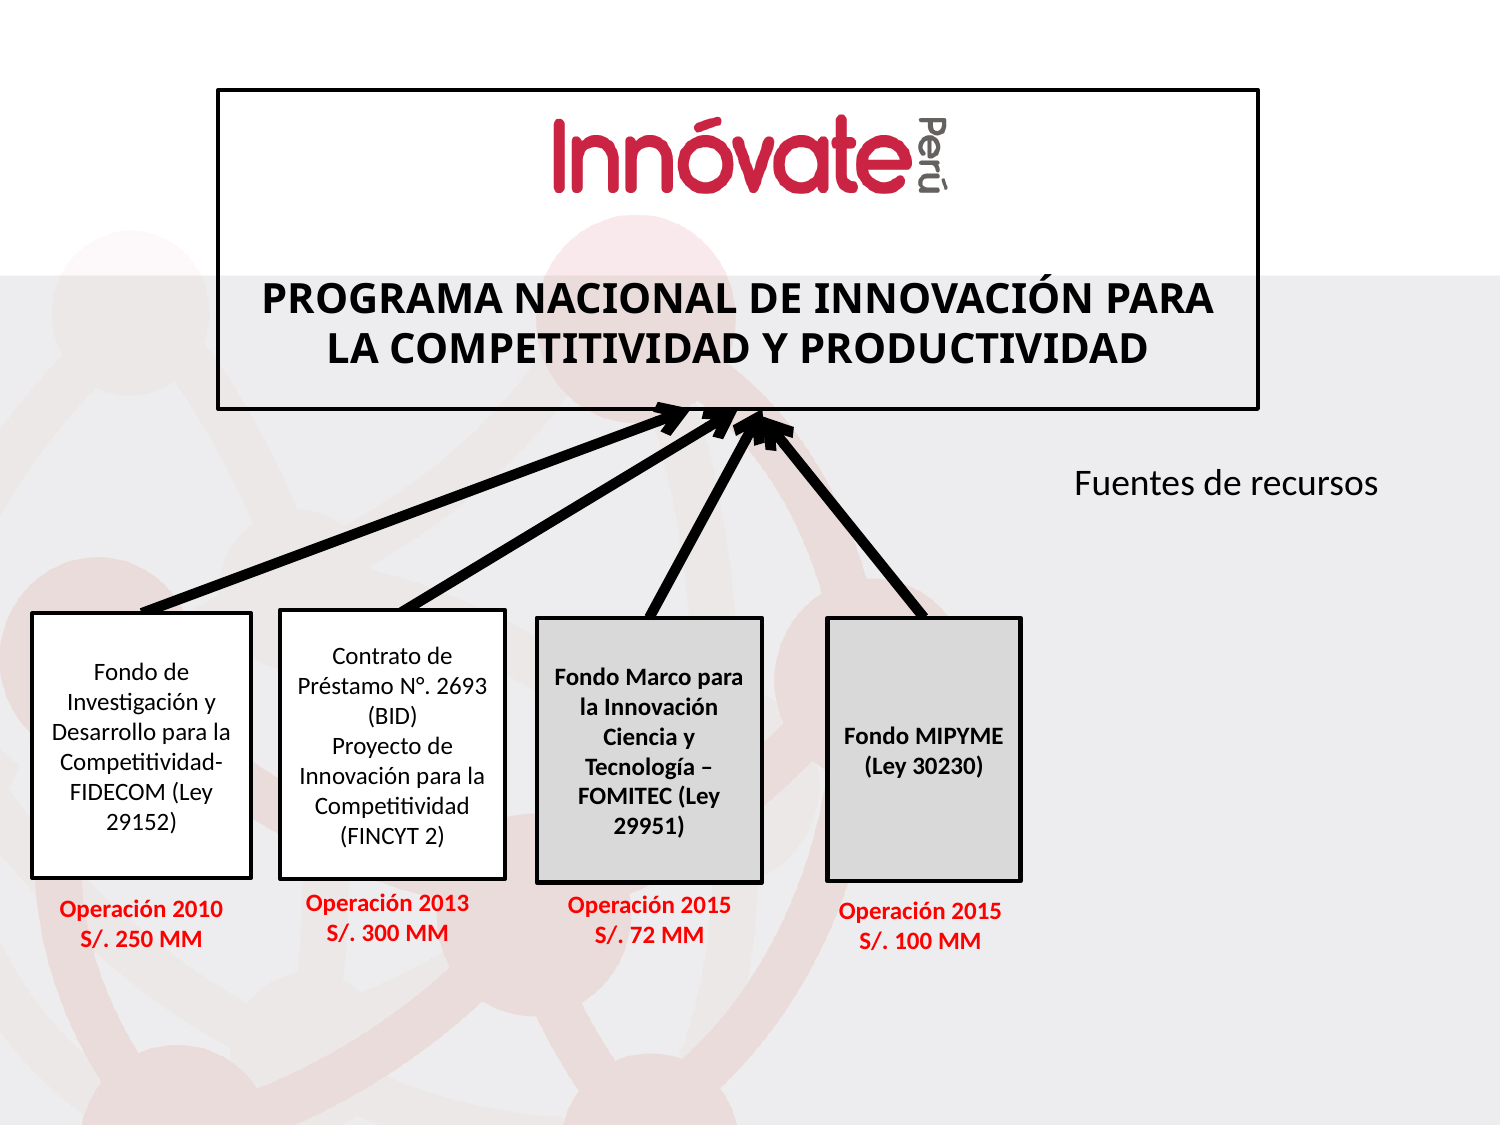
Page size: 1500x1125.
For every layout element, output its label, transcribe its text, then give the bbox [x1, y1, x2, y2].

text_box Operación 2010 S/. 250 MM [23, 885, 260, 961]
text_box PROGRAMA NACIONAL DE INNOVACIÓN PARA LA COMPETITIVIDAD Y PRODUCTIVIDAD [216, 88, 1260, 411]
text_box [392, 408, 739, 618]
text_box Fondo de Investigación y Desarrollo para la Competitividad-FIDECOM (Ley 29152) [30, 611, 253, 880]
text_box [141, 408, 391, 614]
text_box Fondo MIPYME (Ley 30230) [825, 616, 1023, 883]
text_box Operación 2013 S/. 300 MM [282, 878, 493, 954]
picture [0, 36, 1500, 1125]
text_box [761, 415, 925, 618]
text_box Fondo Marco para la Innovación Ciencia y Tecnología –FOMITEC (Ley 29951) [535, 626, 764, 885]
text_box Operación 2015 S/. 72 MM [537, 881, 763, 956]
text_box Operación 2015 S/. 100 MM [820, 887, 1021, 963]
text_box Fuentes de recursos [1022, 450, 1431, 511]
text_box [739, 408, 763, 618]
text_box Contrato de Préstamo N°. 2693 (BID) Proyecto de Innovación para la Competitividad (FINCYT 2) [278, 621, 507, 881]
